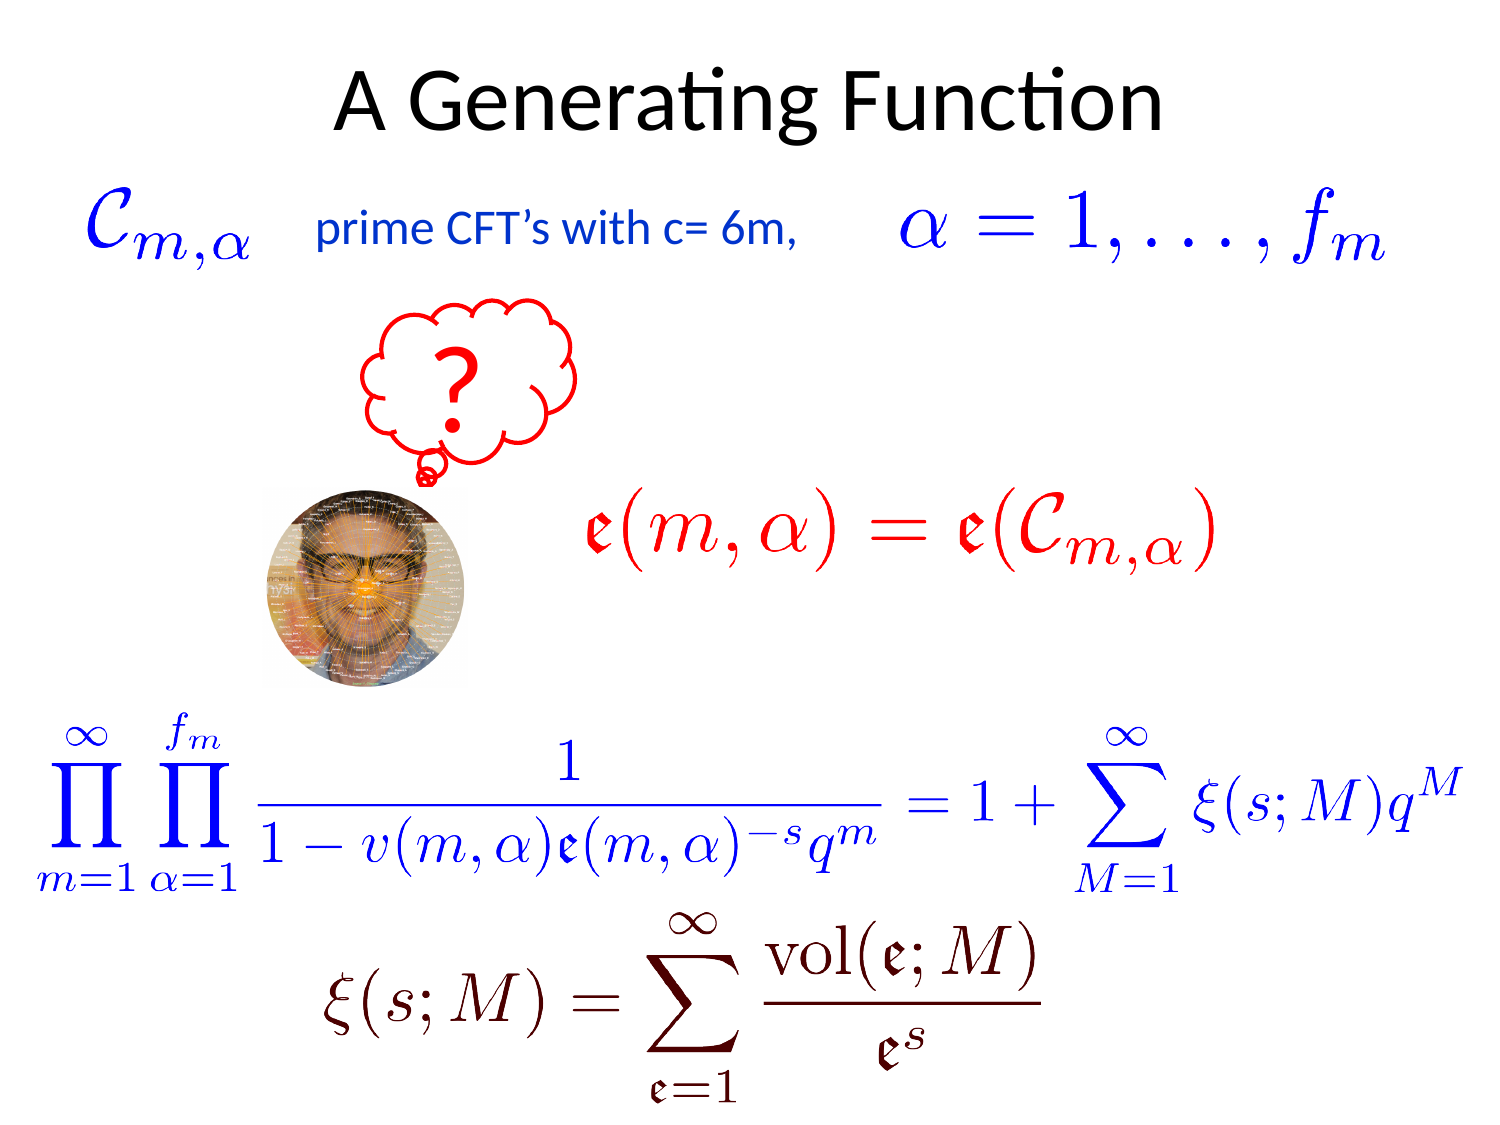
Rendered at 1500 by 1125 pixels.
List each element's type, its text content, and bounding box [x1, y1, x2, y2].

picture [587, 487, 1214, 575]
picture [262, 487, 469, 688]
picture [324, 912, 1041, 1105]
picture [899, 187, 1385, 264]
title A Generating Function [75, 0, 1425, 188]
picture [87, 187, 250, 271]
text_box prime CFT’s with c= 6m, [300, 187, 897, 263]
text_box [362, 299, 613, 467]
picture [37, 712, 1463, 892]
